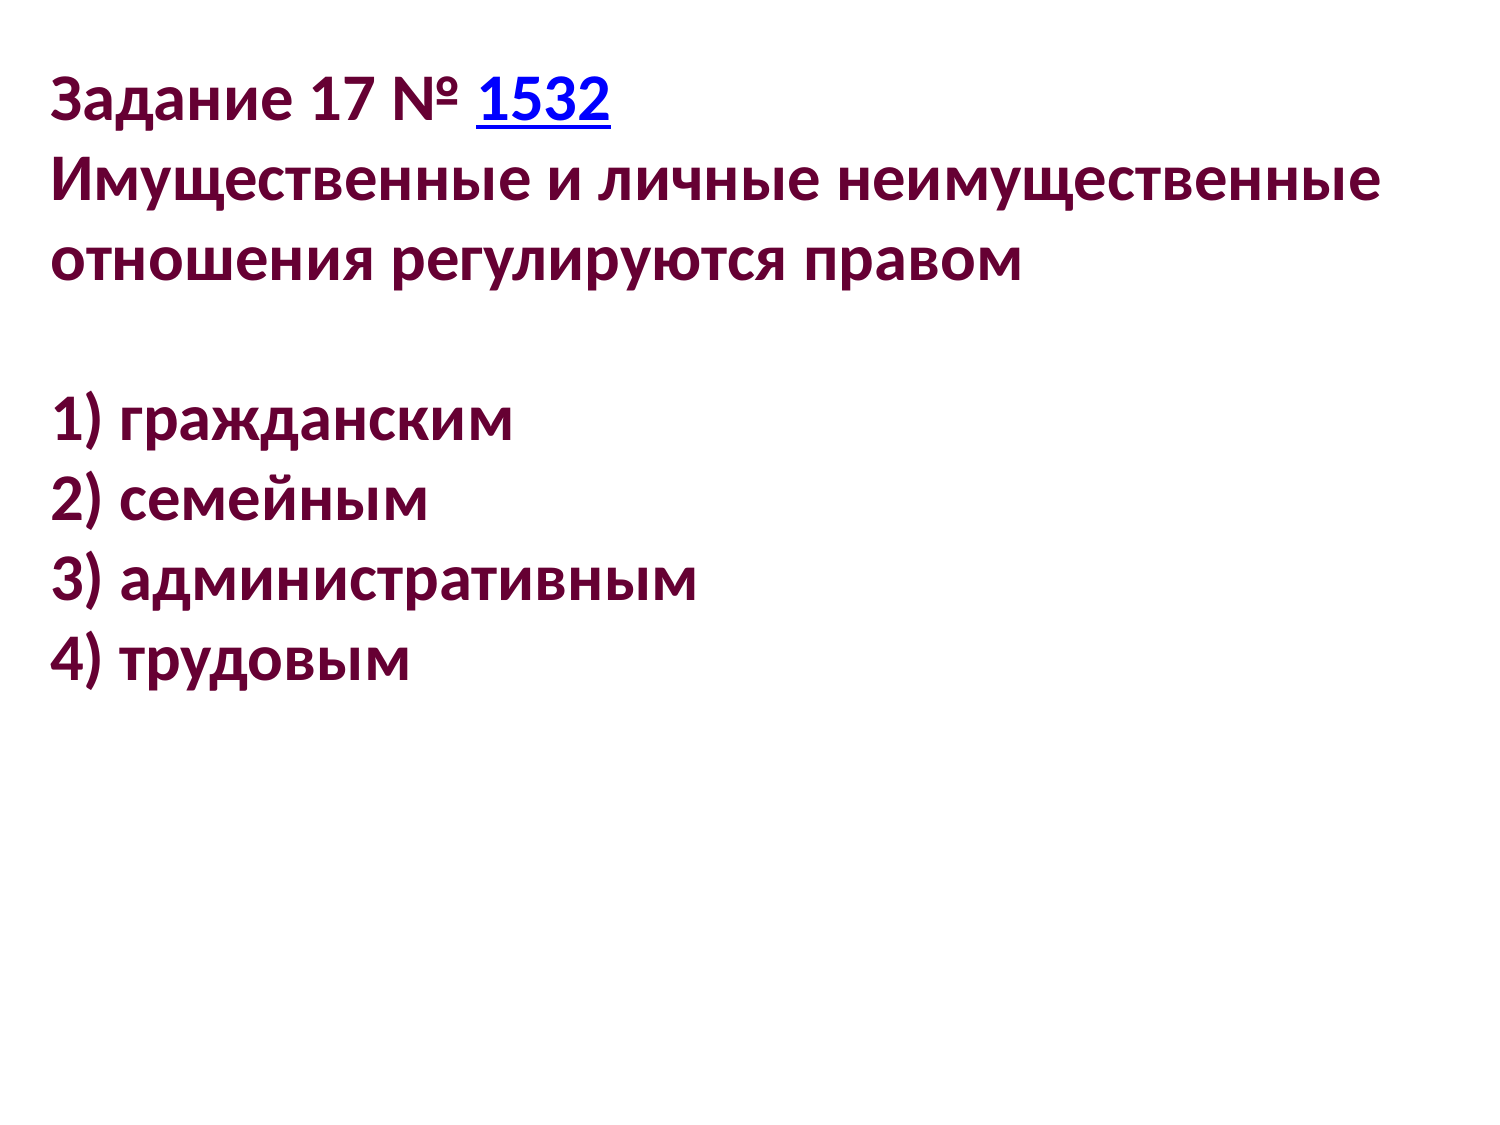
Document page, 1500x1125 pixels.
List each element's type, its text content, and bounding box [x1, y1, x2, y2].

text_box Задание 17 № 1532 Имущественные и личные неимущественные отношения регулируются правом 1) гражданским 2) семейным 3) административным 4) трудовым [35, 46, 1500, 702]
